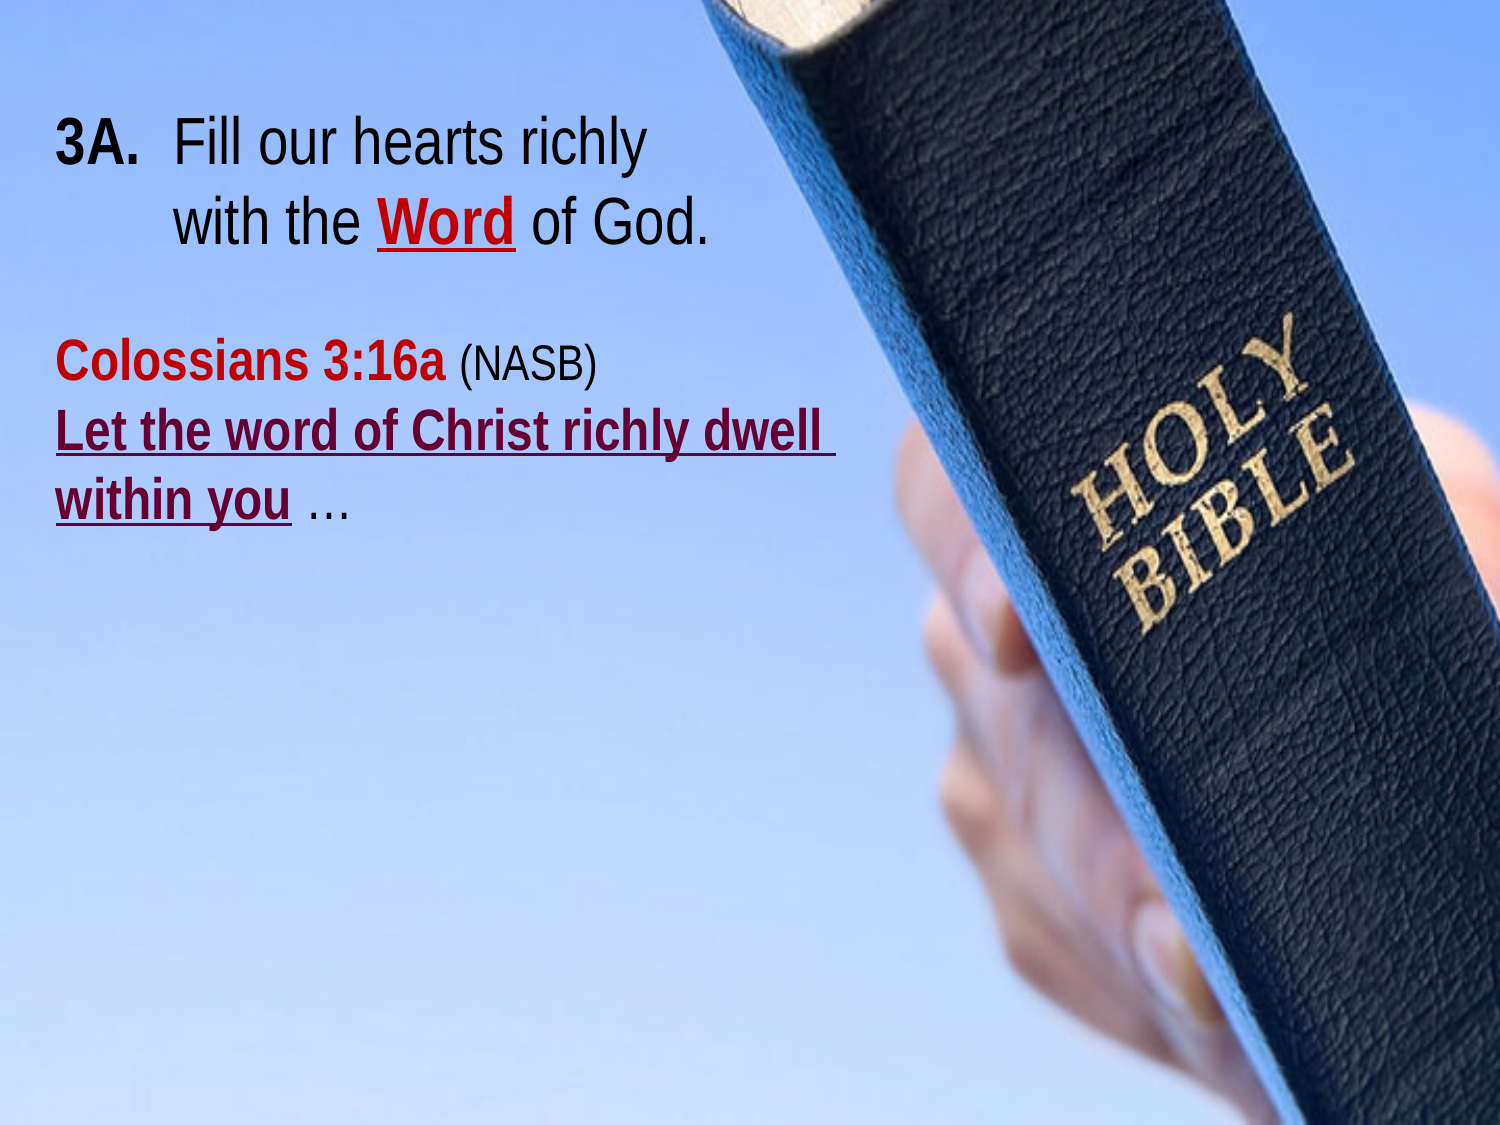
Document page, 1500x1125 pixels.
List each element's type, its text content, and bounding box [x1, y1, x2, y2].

text_box Colossians 3:16a (NASB) Let the word of Christ richly dwell within you … [41, 314, 892, 539]
picture [0, 0, 1500, 1125]
text_box 3A. Fill our hearts richly with the Word of God. [41, 90, 892, 265]
